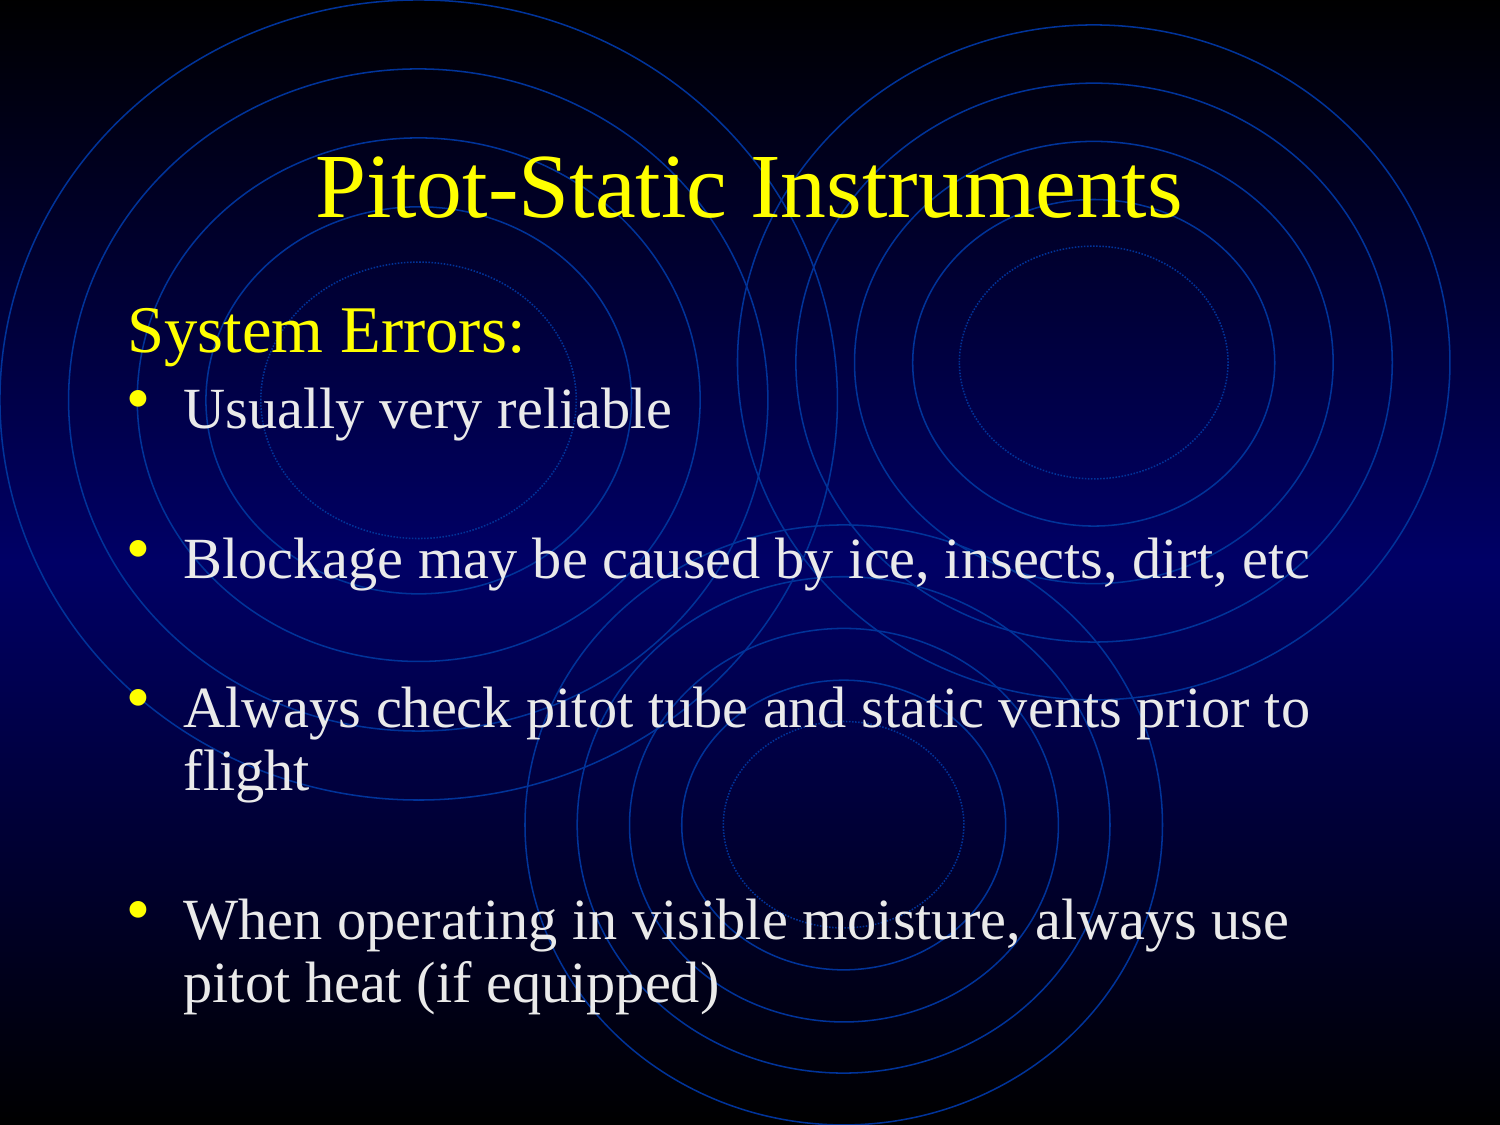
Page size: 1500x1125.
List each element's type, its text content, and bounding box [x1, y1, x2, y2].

text_box Pitot-Static Instruments [112, 74, 1388, 287]
text_box System Errors: Usually very reliable Blockage may be caused by ice, insects, dirt, etc Always check pitot tube and static vents prior to flight When operating in visible moisture, always use pitot heat (if equipped) [112, 287, 1388, 1075]
